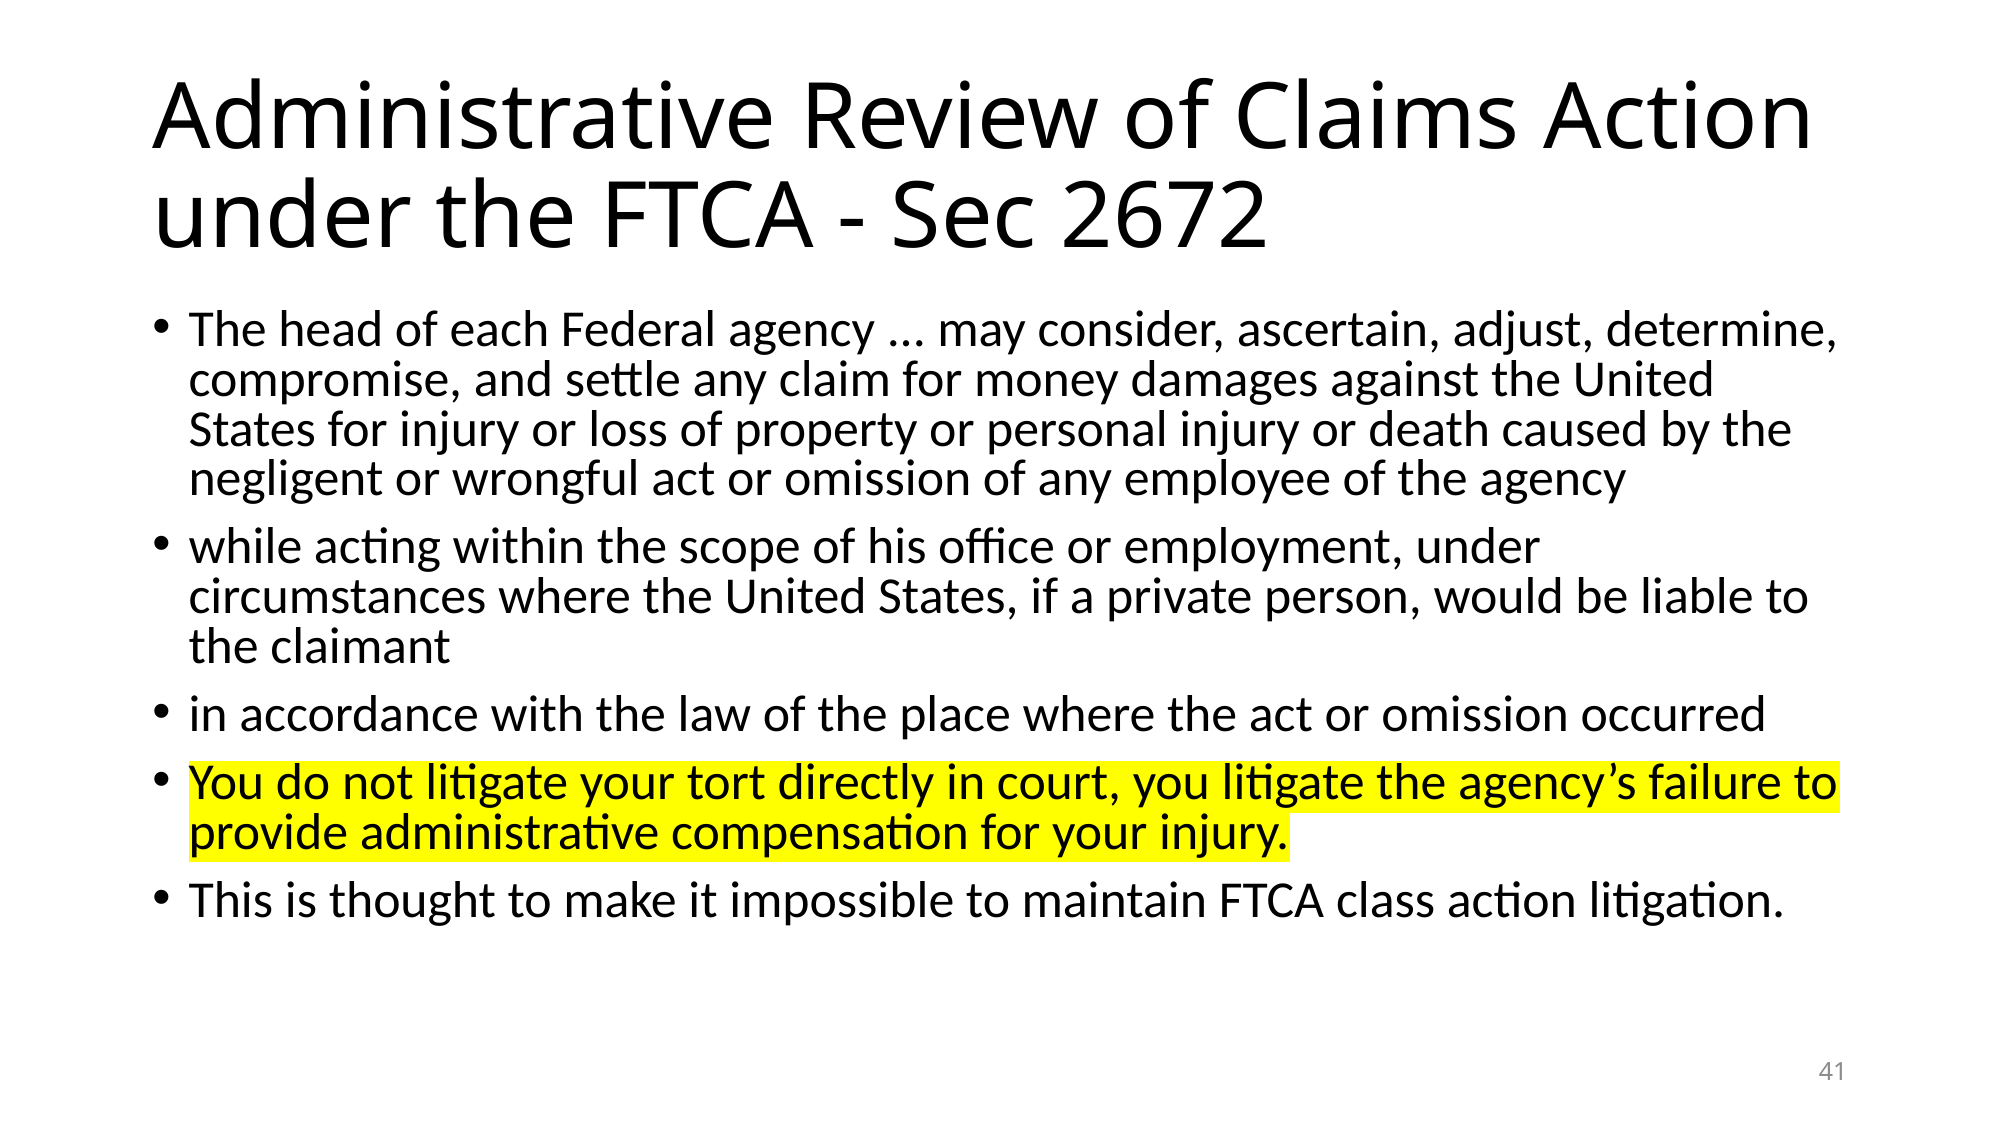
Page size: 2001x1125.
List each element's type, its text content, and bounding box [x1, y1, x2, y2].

slide_number 41 [1412, 1042, 1863, 1103]
list The head of each Federal agency ... may consider, ascertain, adjust, determine, compromise, and settle any claim for money damages against the United States for injury or loss of property or personal injury or death caused by the negligent or wrongful act or omission of any employee of the agency while acting within the scope of his office or employment, under circumstances where the United States, if a private person, would be liable to the claimant in accordance with the law of the place where the act or omission occurred You do not litigate your tort directly in court, you litigate the agency’s failure to provide administrative compensation for your injury. This is thought to make it impossible to maintain FTCA class action litigation. [137, 299, 1863, 1014]
title Administrative Review of Claims Action under the FTCA - Sec 2672 [137, 59, 1863, 278]
